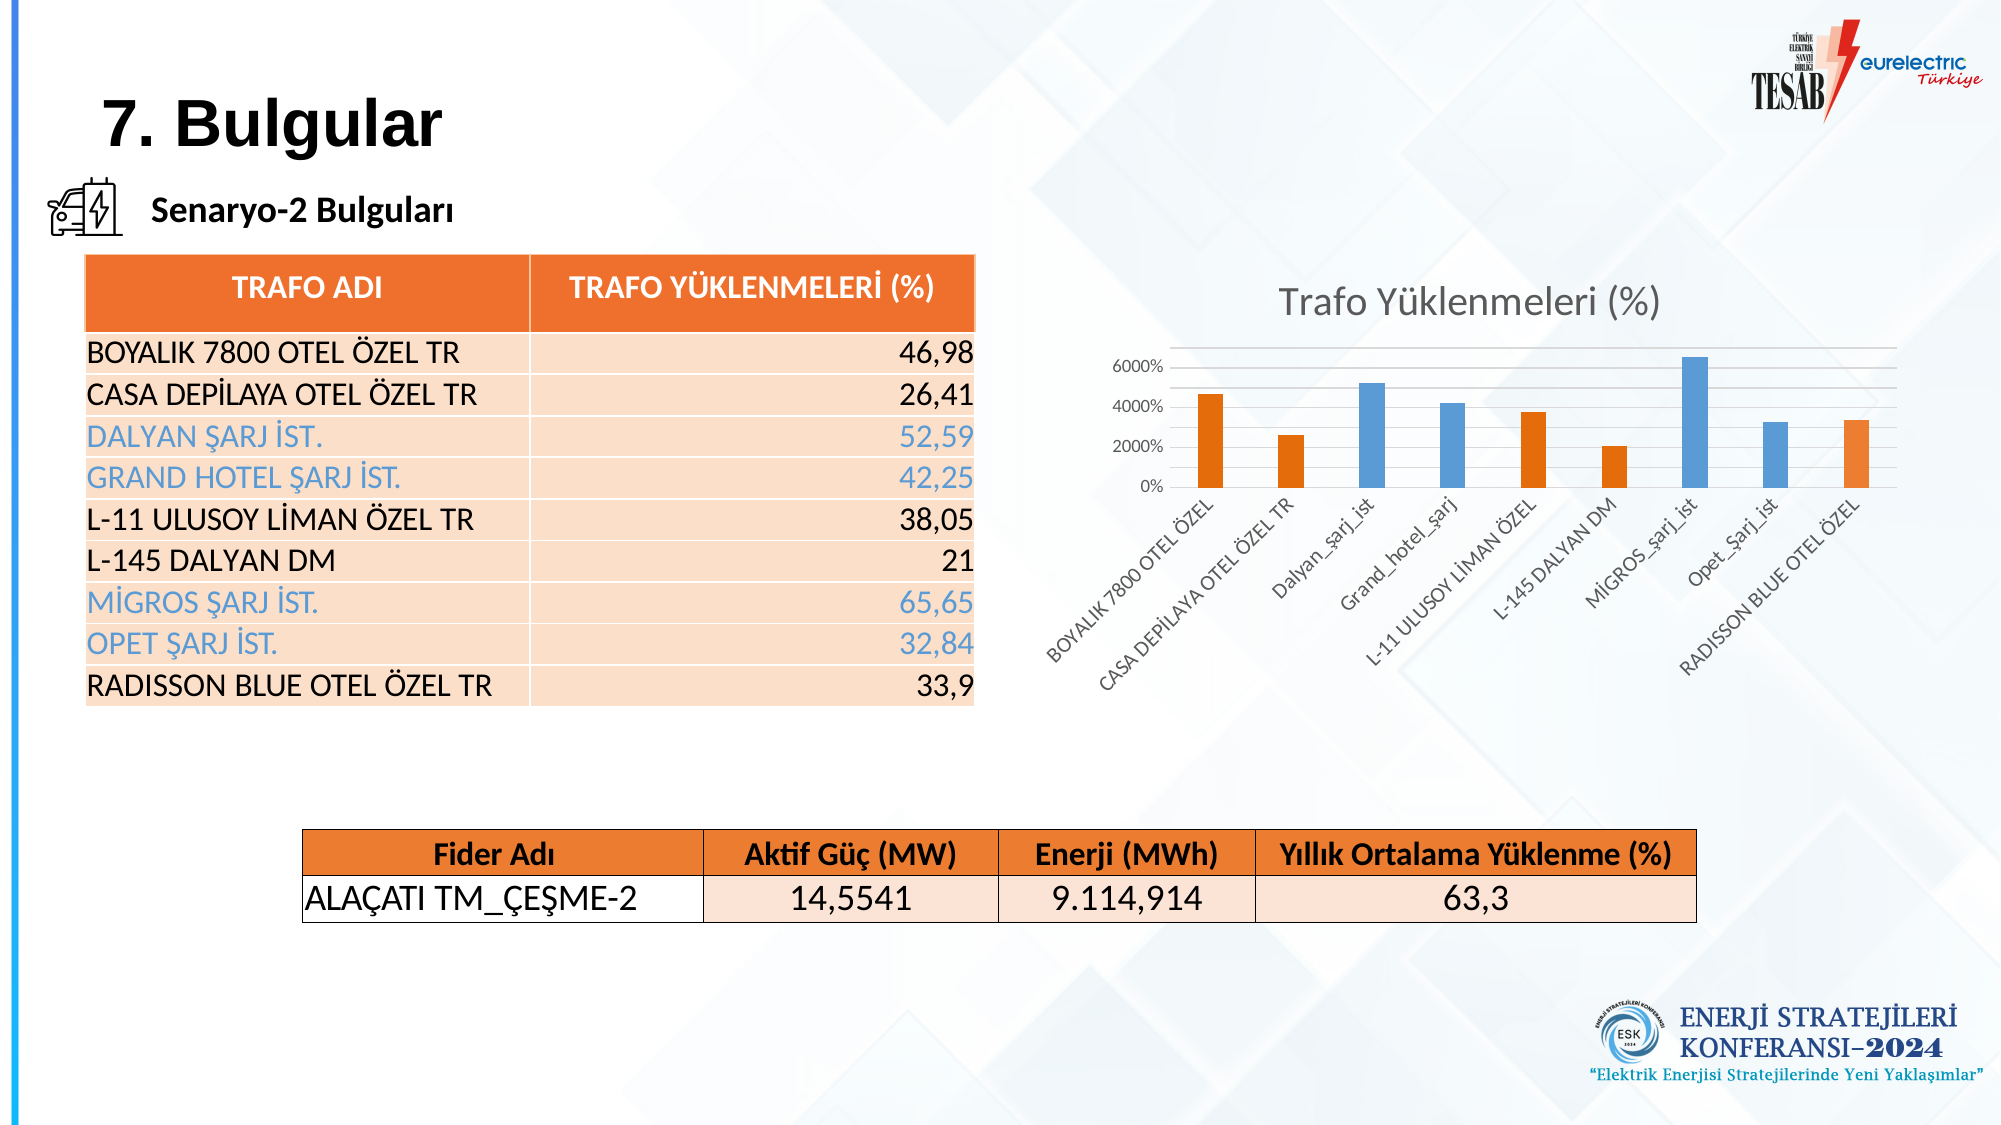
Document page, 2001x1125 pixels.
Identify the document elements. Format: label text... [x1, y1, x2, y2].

table_cell L-145 DALYAN DM [86, 541, 529, 581]
table_cell 21 [531, 541, 974, 581]
table_cell 32,84 [531, 624, 974, 664]
table_header Enerji (MWh) [999, 830, 1255, 875]
table_cell 9.114,914 [999, 876, 1255, 922]
table_cell 38,05 [531, 500, 974, 540]
table_cell MİGROS ŞARJ İST. [86, 583, 529, 623]
picture [0, 0, 2001, 1125]
text_box [47, 177, 123, 237]
table_cell GRAND HOTEL ŞARJ İST. [86, 458, 529, 498]
chart [1025, 254, 1915, 707]
table_cell 63,3 [1256, 876, 1696, 922]
table_cell 46,98 [531, 334, 974, 373]
table_header TRAFO YÜKLENMELERİ (%) [531, 255, 974, 332]
table_cell 26,41 [531, 375, 974, 415]
table_cell RADISSON BLUE OTEL ÖZEL TR [86, 666, 529, 706]
table_cell L-11 ULUSOY LİMAN ÖZEL TR [86, 500, 529, 540]
table_cell CASA DEPİLAYA OTEL ÖZEL TR [86, 375, 529, 415]
table_cell ALAÇATI TM_ÇEŞME-2 [303, 876, 703, 922]
table_header Yıllık Ortalama Yüklenme (%) [1256, 830, 1696, 875]
text_box 7. Bulgular [99, 77, 806, 160]
text_box Senaryo-2 Bulguları [136, 177, 470, 238]
table_header Fider Adı [303, 830, 703, 875]
table_cell 65,65 [531, 583, 974, 623]
table_cell BOYALIK 7800 OTEL ÖZEL TR [86, 334, 529, 373]
table_header Aktif Güç (MW) [704, 830, 998, 875]
table_header TRAFO ADI [86, 255, 529, 332]
table_cell DALYAN ŞARJ İST. [86, 417, 529, 456]
table_cell 52,59 [531, 417, 974, 456]
table_cell 33,9 [531, 666, 974, 706]
table_cell 14,5541 [704, 876, 998, 922]
table_cell 42,25 [531, 458, 974, 498]
table_cell OPET ŞARJ İST. [86, 624, 529, 664]
